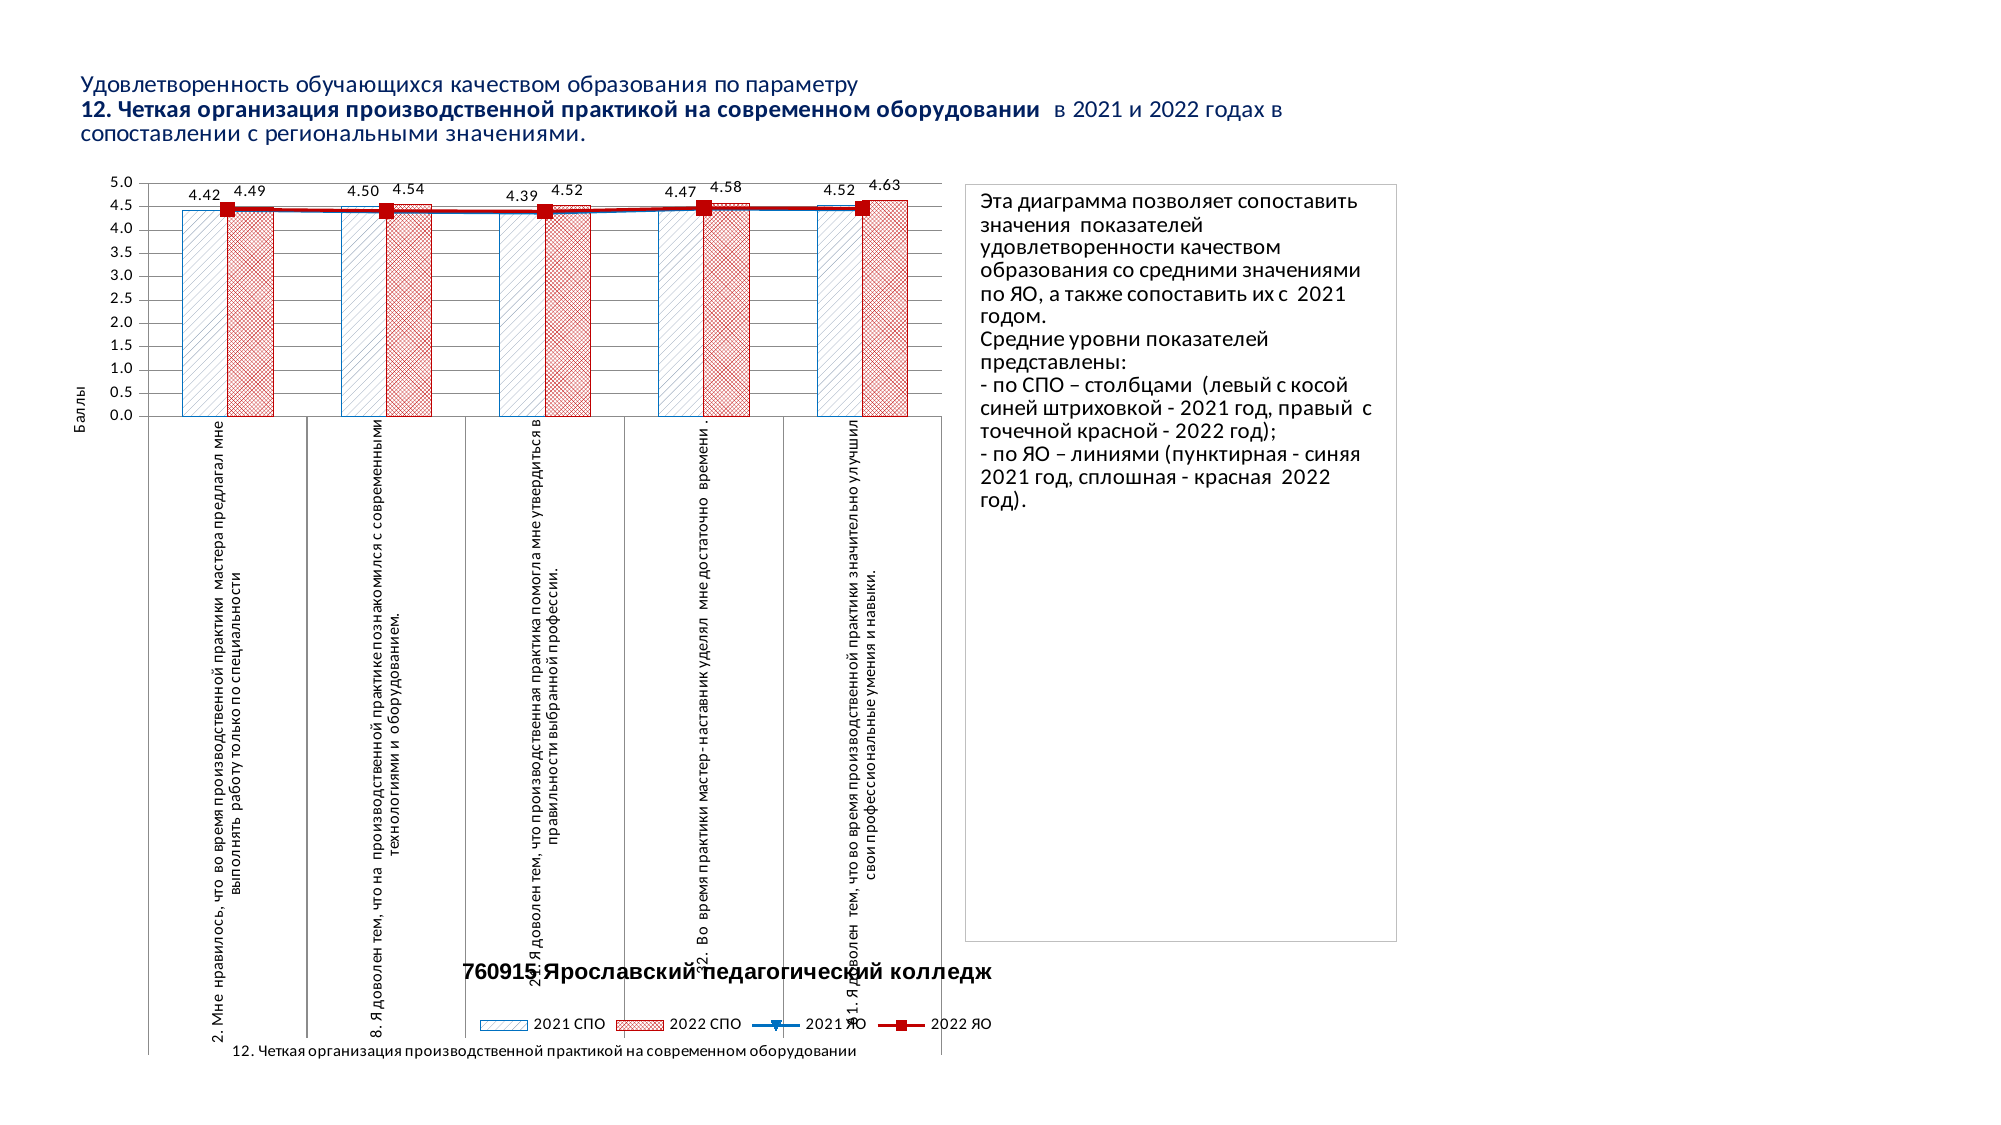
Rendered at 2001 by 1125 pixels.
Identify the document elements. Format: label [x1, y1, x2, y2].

chart [59, 58, 1414, 1061]
